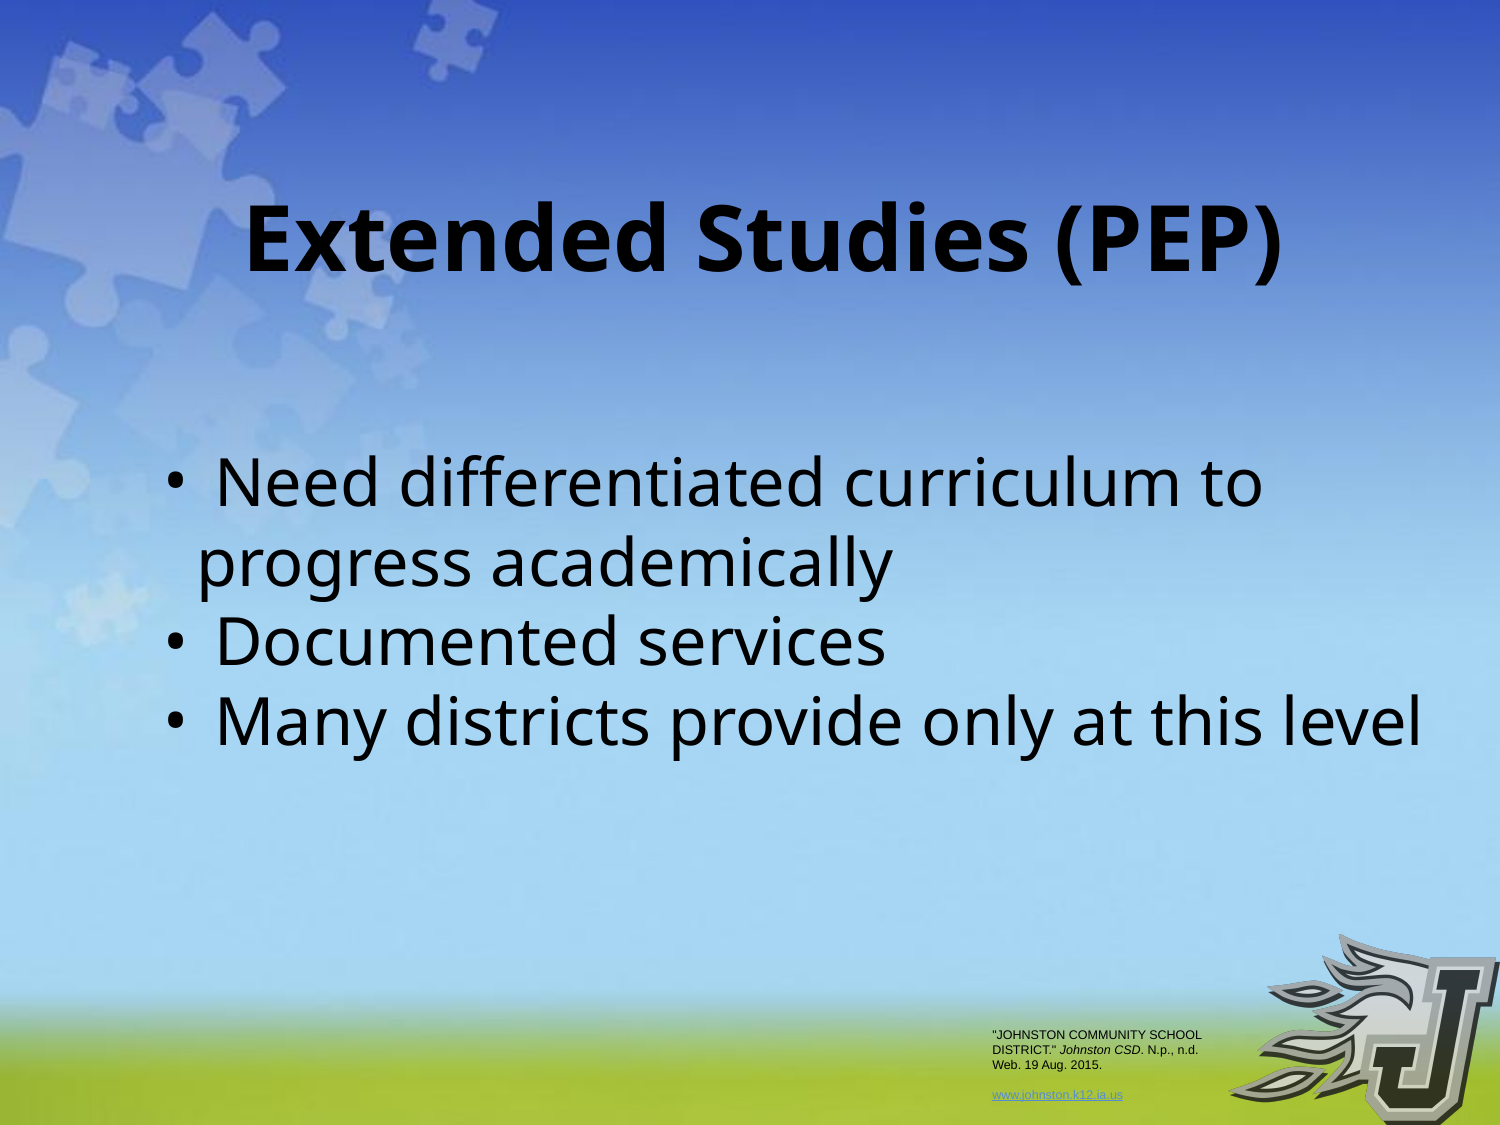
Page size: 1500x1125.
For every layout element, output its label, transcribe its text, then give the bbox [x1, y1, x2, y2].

list Need differentiated curriculum to progress academically Documented services Many districts provide only at this level [125, 424, 1451, 851]
title Extended Studies (PEP) [101, 187, 1425, 318]
text_box "JOHNSTON COMMUNITY SCHOOL DISTRICT." Johnston CSD. N.p., n.d. Web. 19 Aug. 2015. www.johnston.k12.ia.us [977, 1011, 1223, 1125]
picture [0, 0, 1500, 1125]
